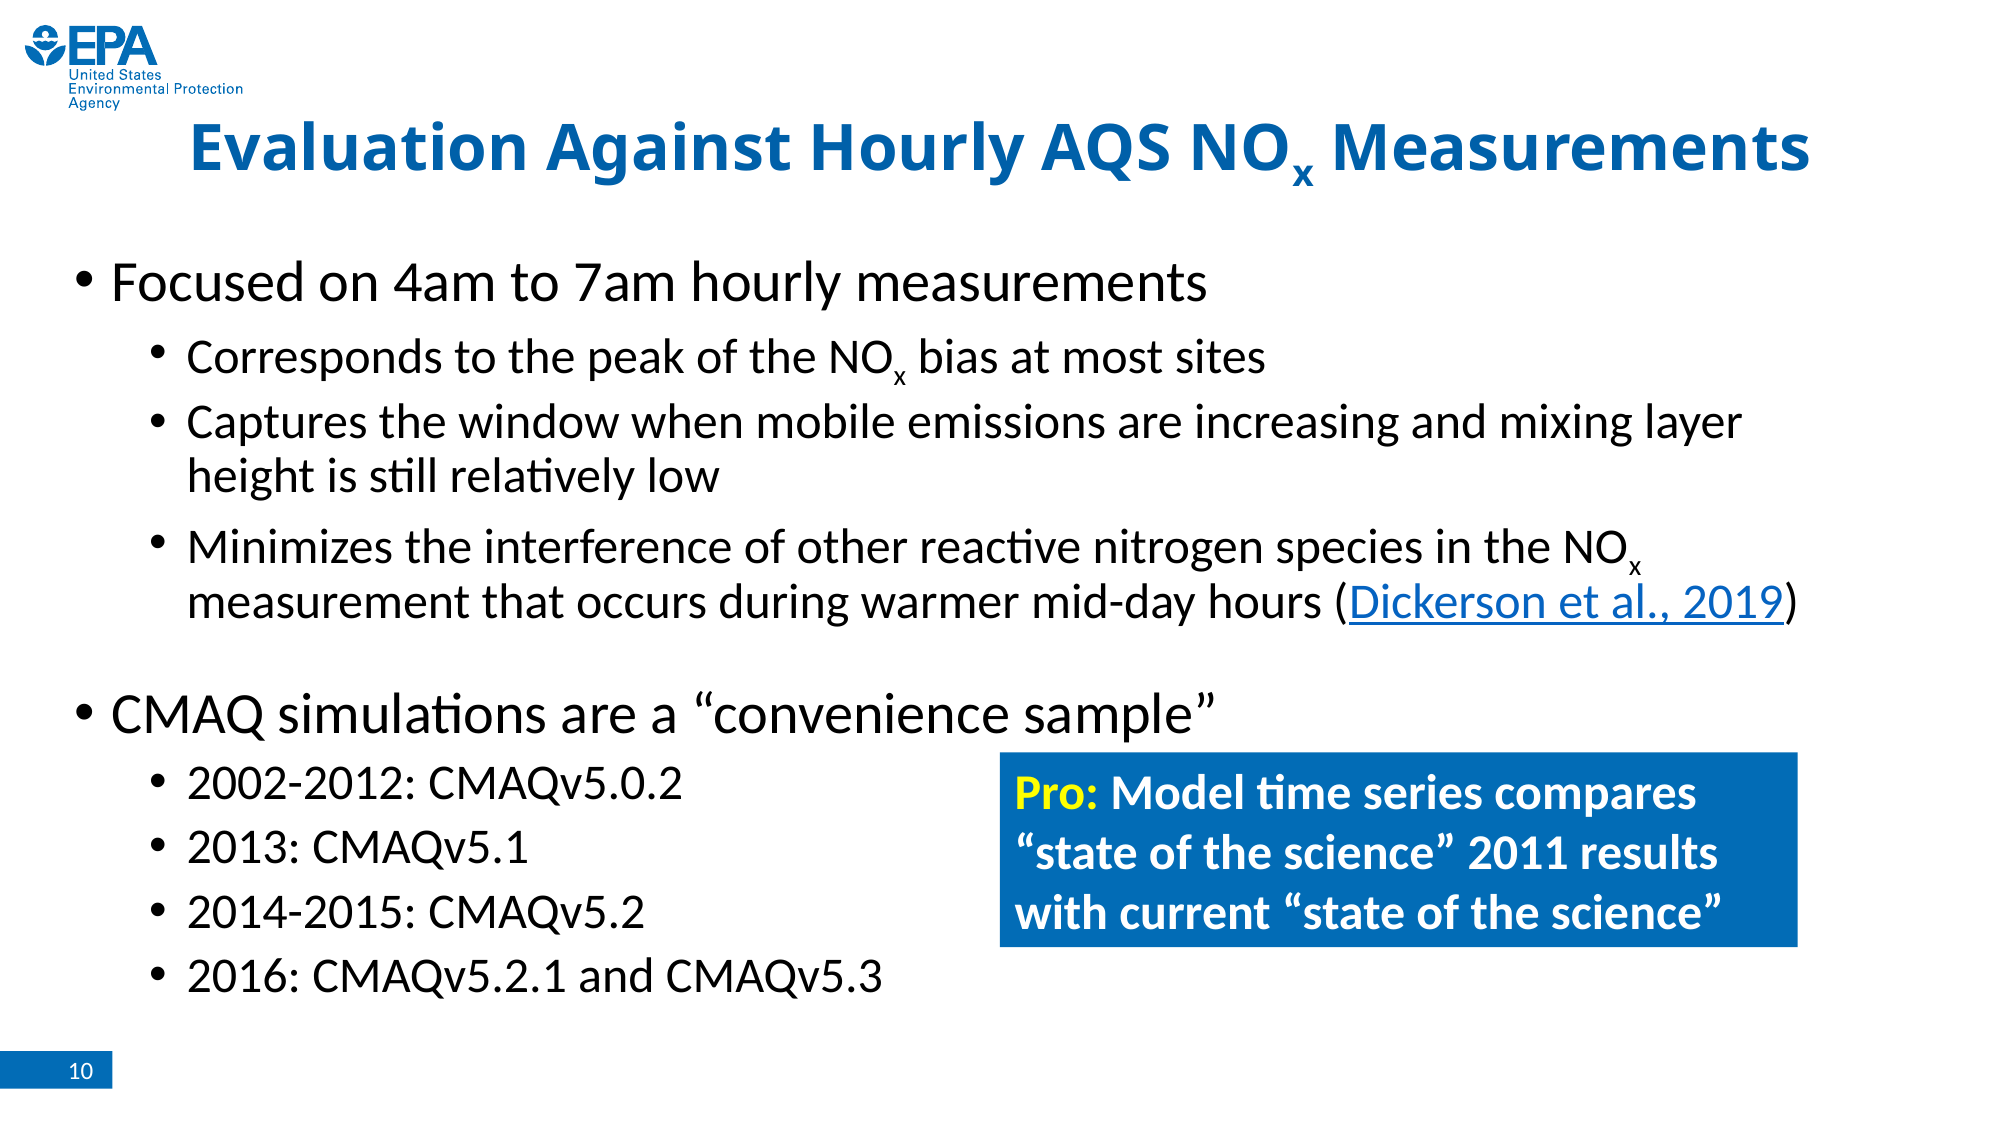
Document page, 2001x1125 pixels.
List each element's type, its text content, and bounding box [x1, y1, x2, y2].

list Focused on 4am to 7am hourly measurements Corresponds to the peak of the NOx bias at most sites Captures the window when mobile emissions are increasing and mixing layer height is still relatively low Minimizes the interference of other reactive nitrogen species in the NOx measurement that occurs during warmer mid-day hours (Dickerson et al., 2019) CMAQ simulations are a “convenience sample” 2002-2012: CMAQv5.0.2 2013: CMAQv5.1 2014-2015: CMAQv5.2 2016: CMAQv5.2.1 and CMAQv5.3 [59, 243, 1849, 1050]
slide_number 10 [0, 1039, 109, 1100]
text_box Pro: Model time series compares “state of the science” 2011 results with current “state of the science” [999, 752, 1798, 948]
text_box Evaluation Against Hourly AQS NOx Measurements [151, 95, 1849, 198]
